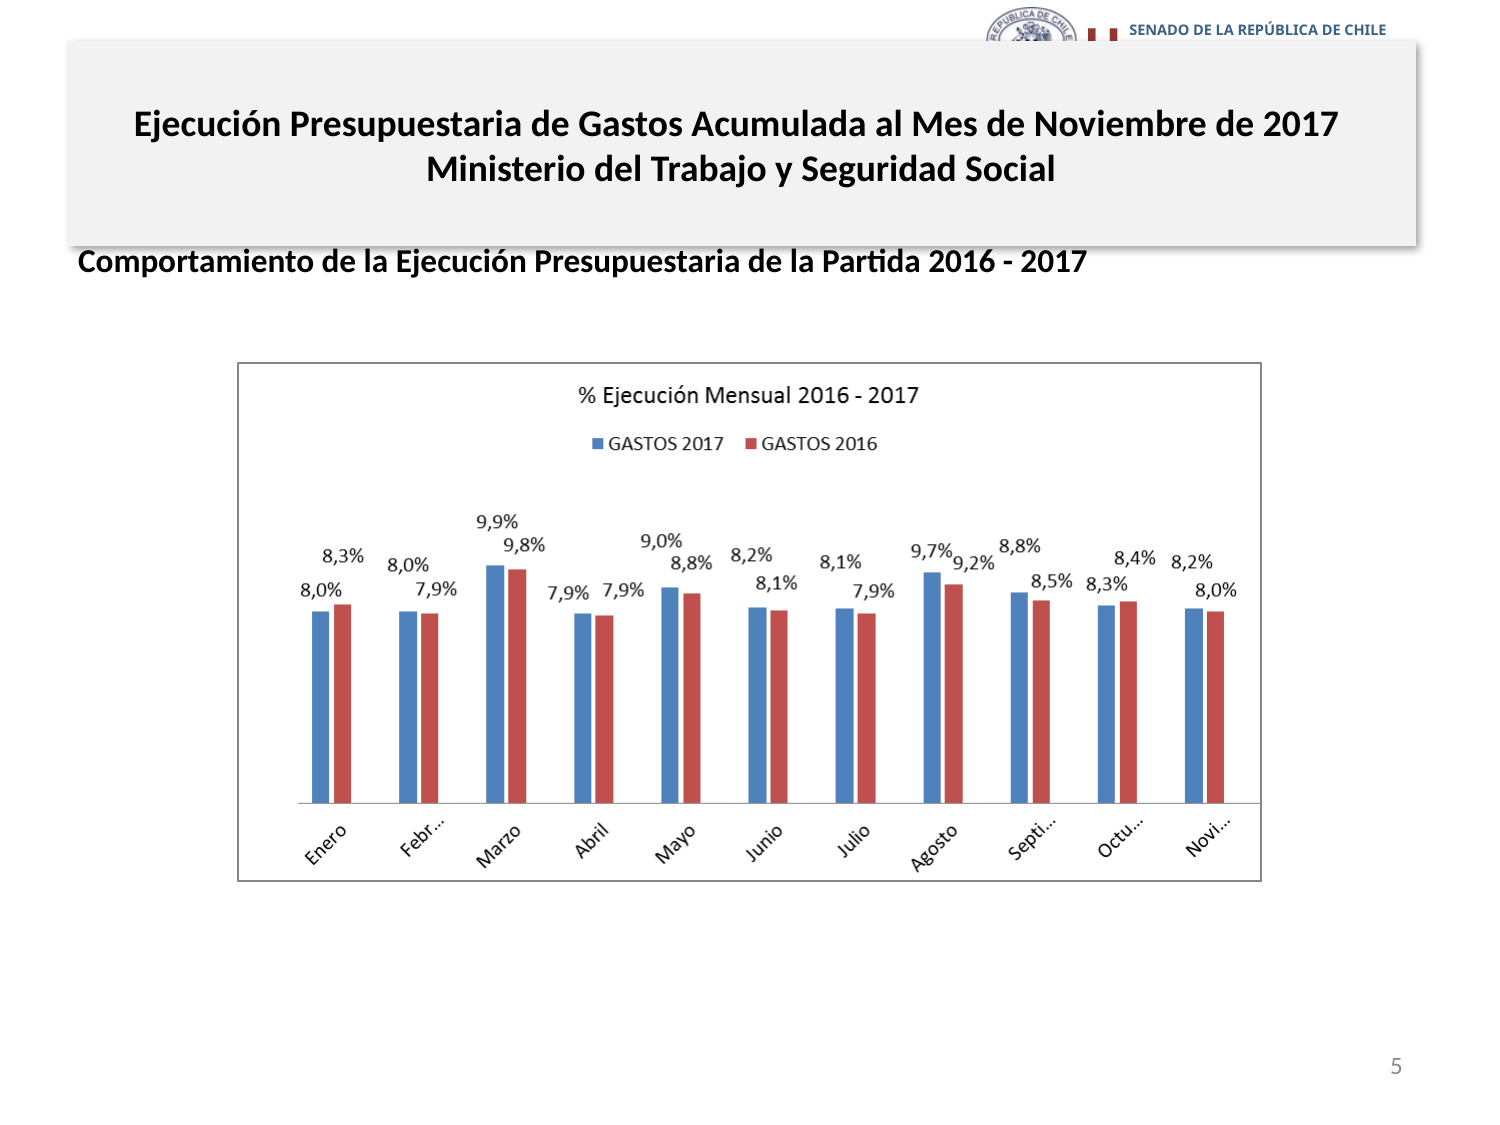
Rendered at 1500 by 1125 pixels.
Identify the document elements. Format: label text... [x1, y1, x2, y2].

picture [237, 362, 1263, 882]
picture [986, 7, 1079, 41]
title Ejecución Presupuestaria de Gastos Acumulada al Mes de Noviembre de 2017 Ministerio del Trabajo y Seguridad Social [67, 41, 1415, 246]
text_box Comportamiento de la Ejecución Presupuestaria de la Partida 2016 - 2017 [63, 231, 1414, 307]
slide_number 5 [1067, 1035, 1418, 1095]
